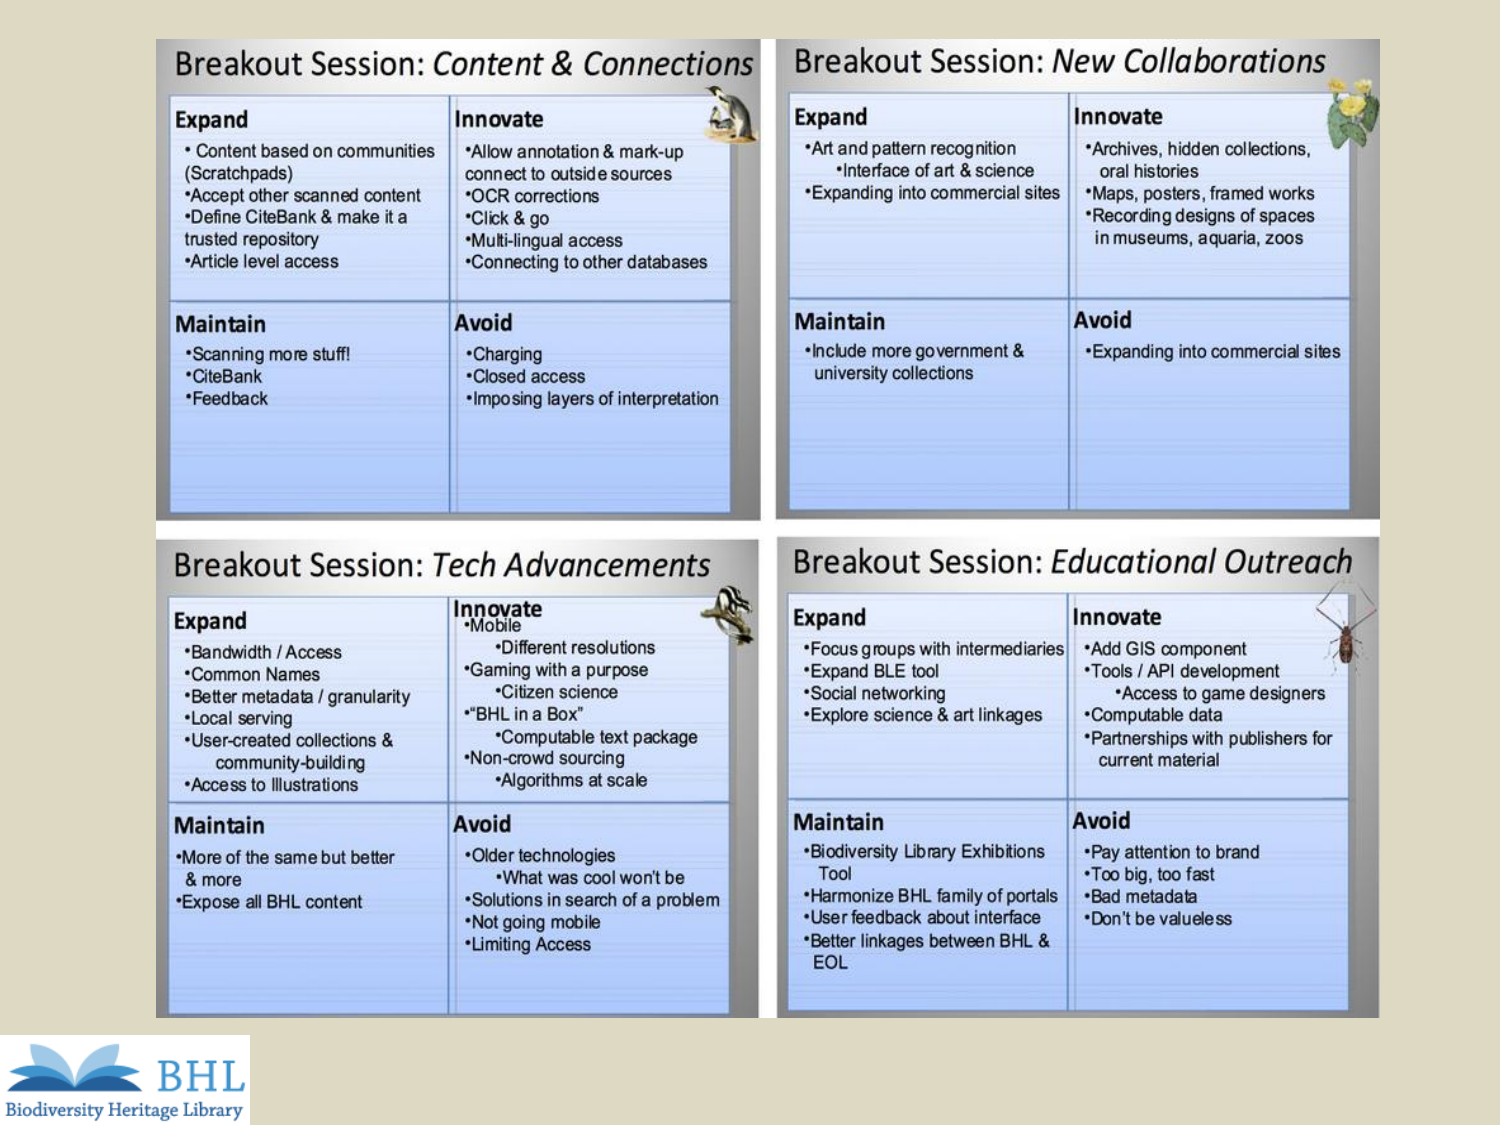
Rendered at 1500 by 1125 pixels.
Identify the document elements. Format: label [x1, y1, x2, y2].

list [0, 39, 1500, 1018]
picture [0, 1035, 250, 1125]
